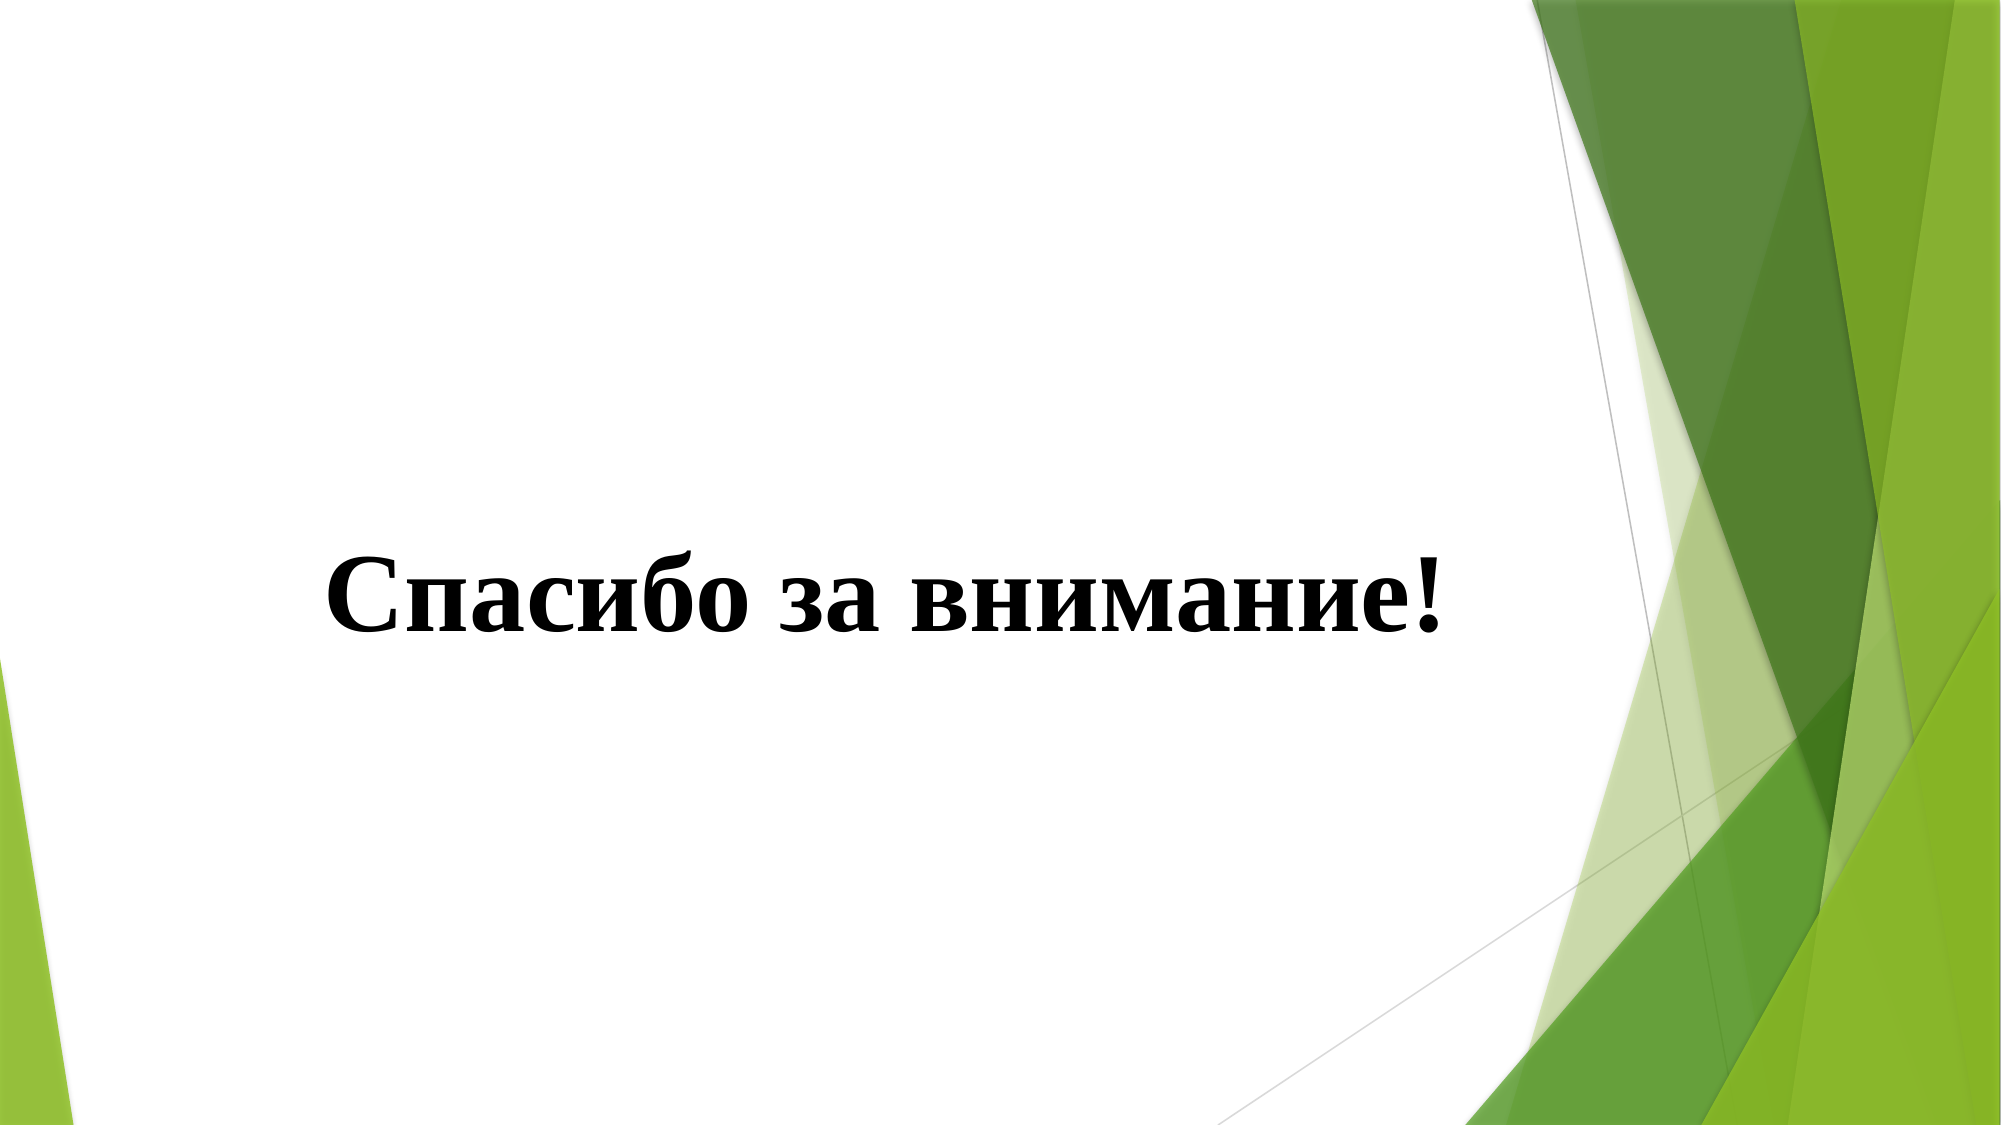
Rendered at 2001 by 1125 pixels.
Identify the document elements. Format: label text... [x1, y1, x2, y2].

text_box Спасибо за внимание! [308, 511, 1464, 662]
